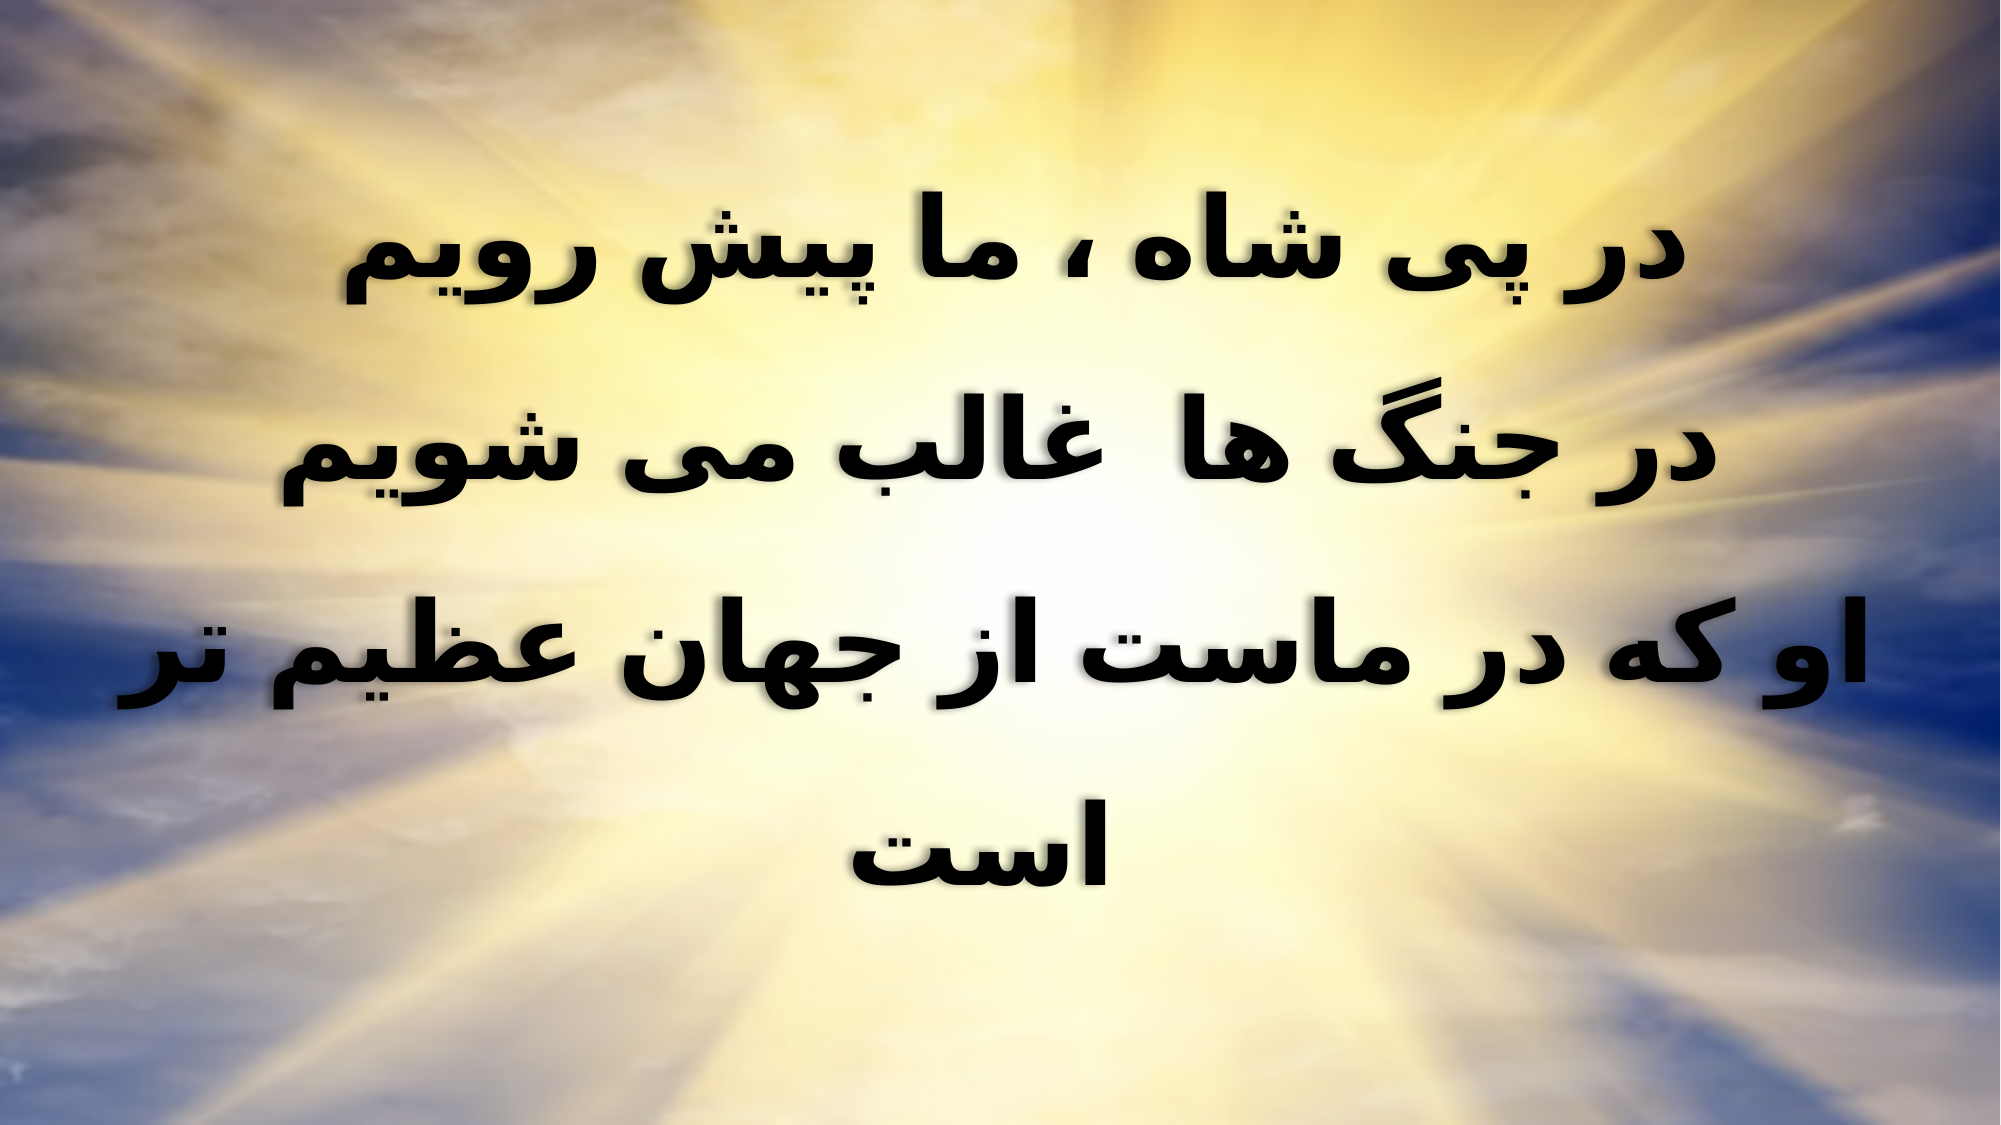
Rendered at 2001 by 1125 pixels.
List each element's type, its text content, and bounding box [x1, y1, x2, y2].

list در پی شاه ، ما پیش رویم در جنگ ها غالب می شویم او که در ماست از جهان عظیم تر است [0, 0, 2000, 1125]
